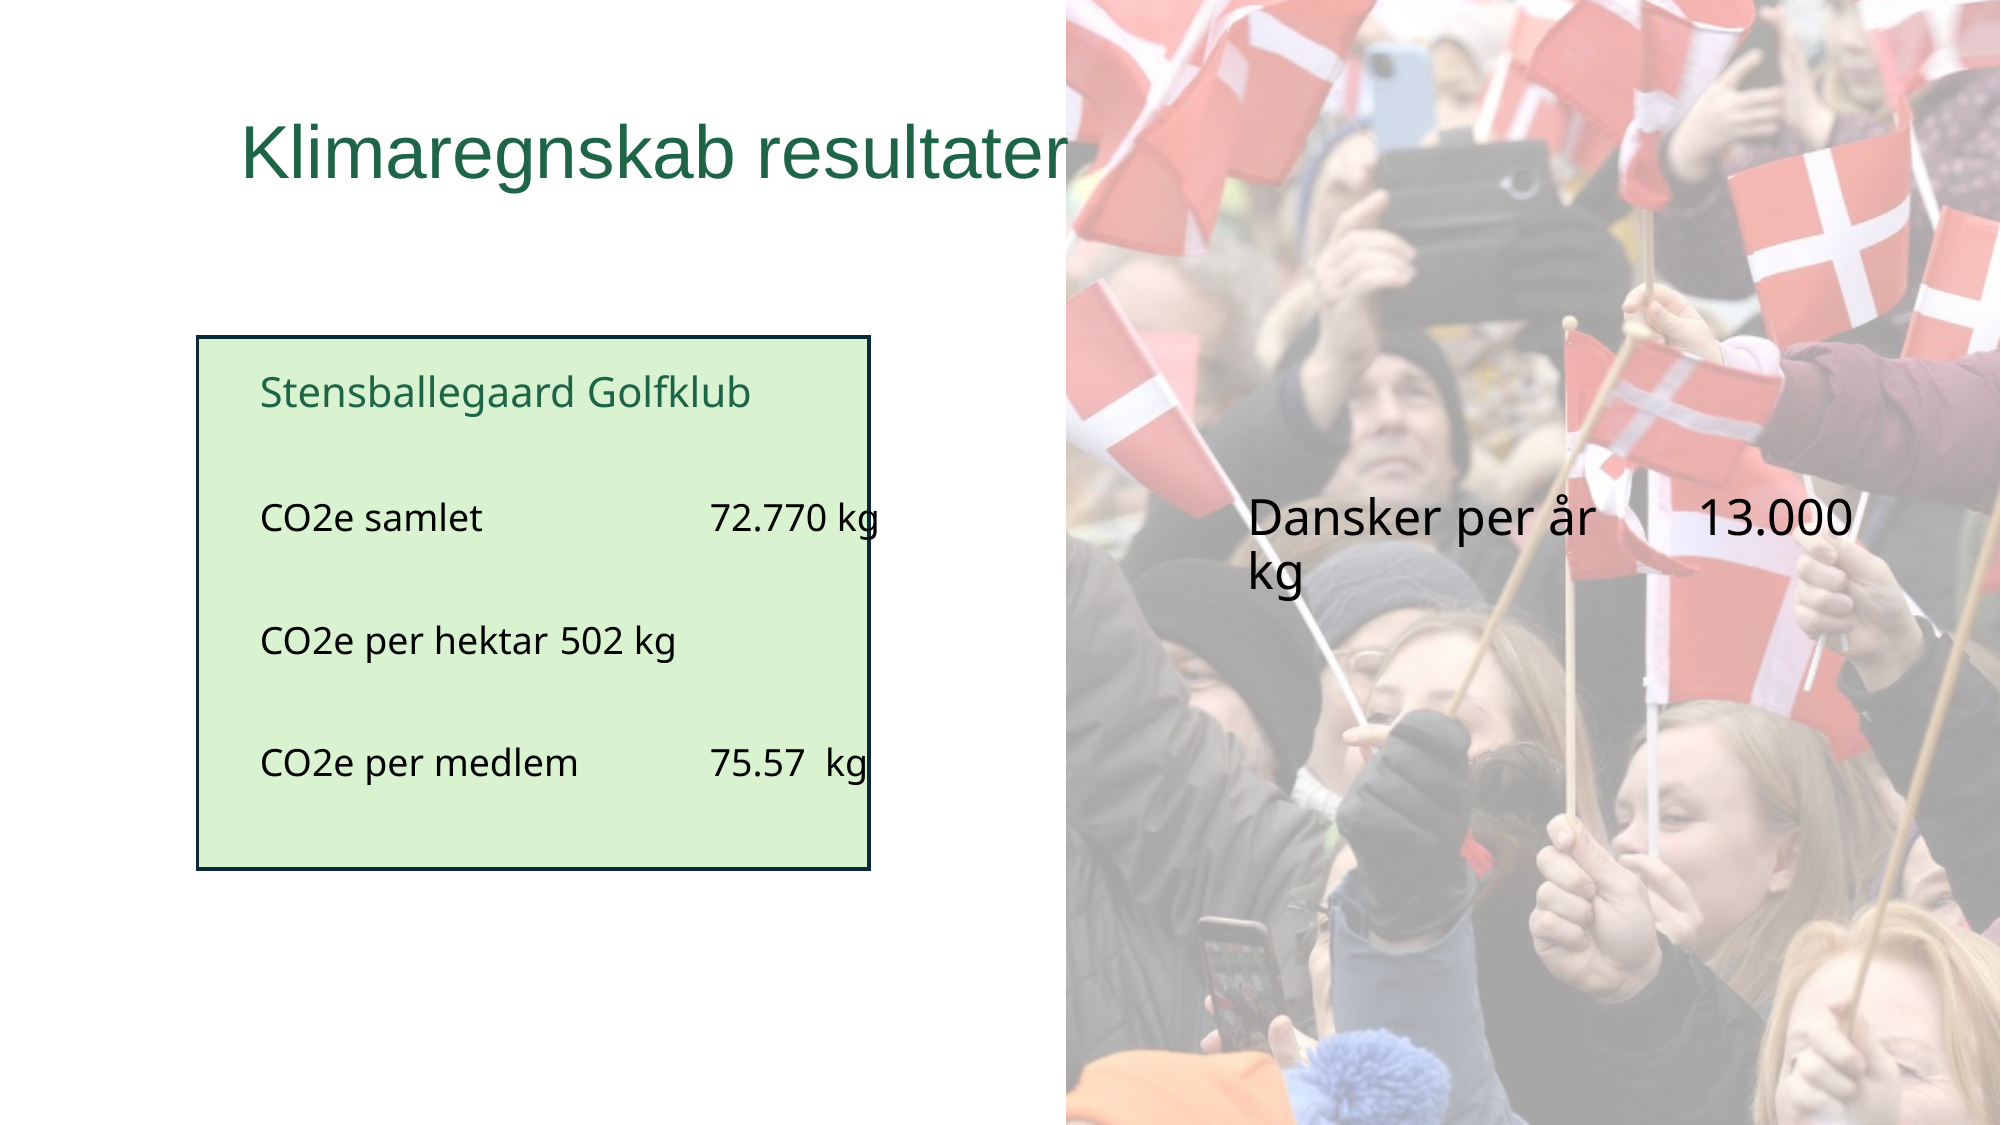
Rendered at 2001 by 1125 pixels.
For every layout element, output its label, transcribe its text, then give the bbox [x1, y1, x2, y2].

text_box [196, 658, 871, 871]
list Klimaregnskab resultater [0, 99, 1066, 190]
picture [1066, 0, 2000, 1125]
text_box Stensballegaard Golfklub CO2e samlet 72.770 kg CO2e per hektar 502 kg CO2e per medlem 75.57 kg [169, 229, 934, 658]
